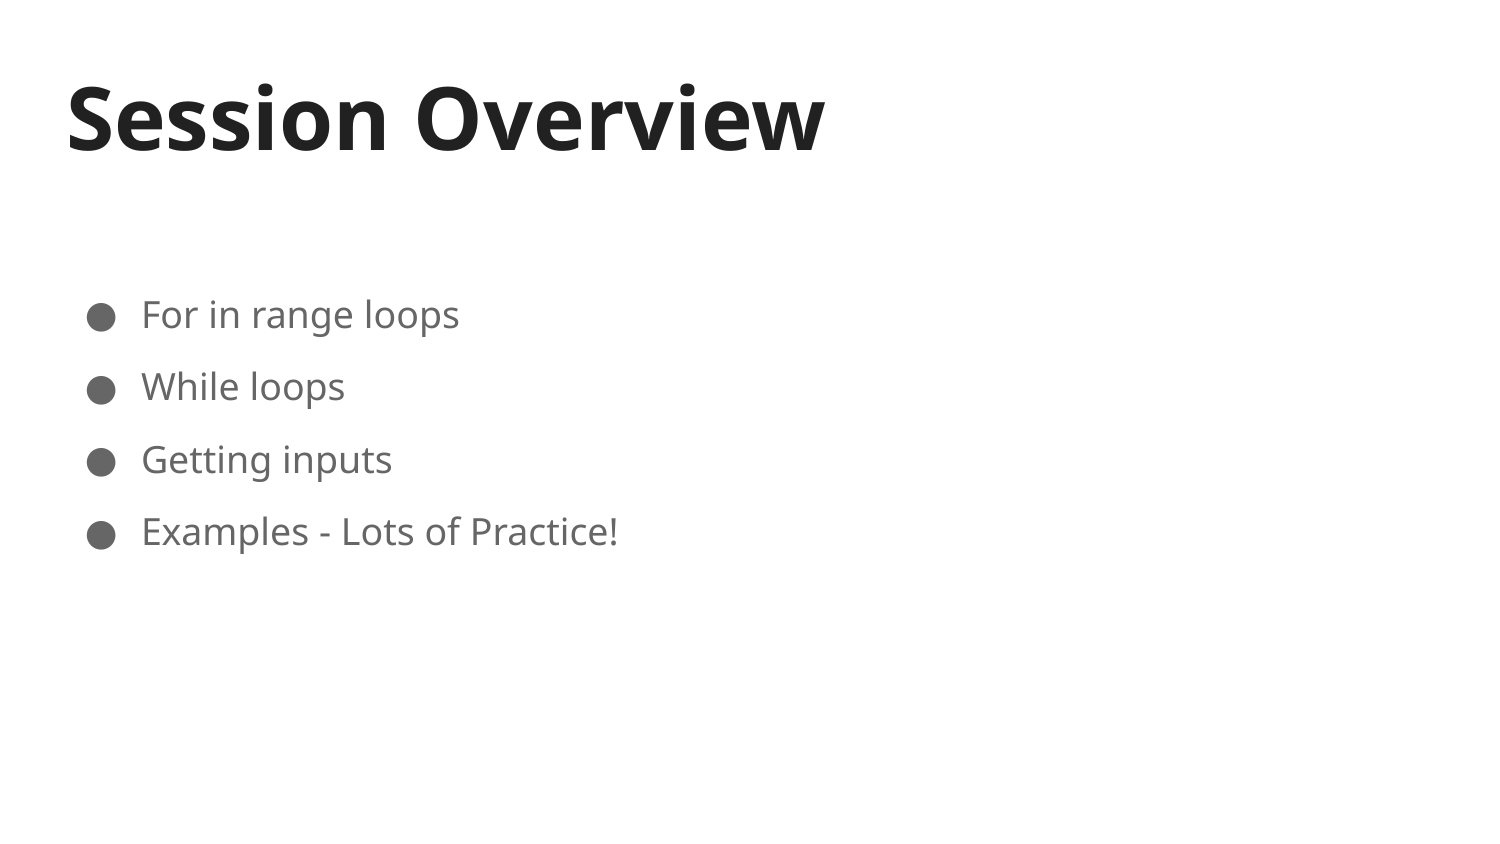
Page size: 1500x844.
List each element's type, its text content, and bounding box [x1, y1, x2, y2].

list For in range loops While loops Getting inputs Examples - Lots of Practice! [51, 203, 1449, 751]
title Session Overview [51, 48, 1449, 180]
